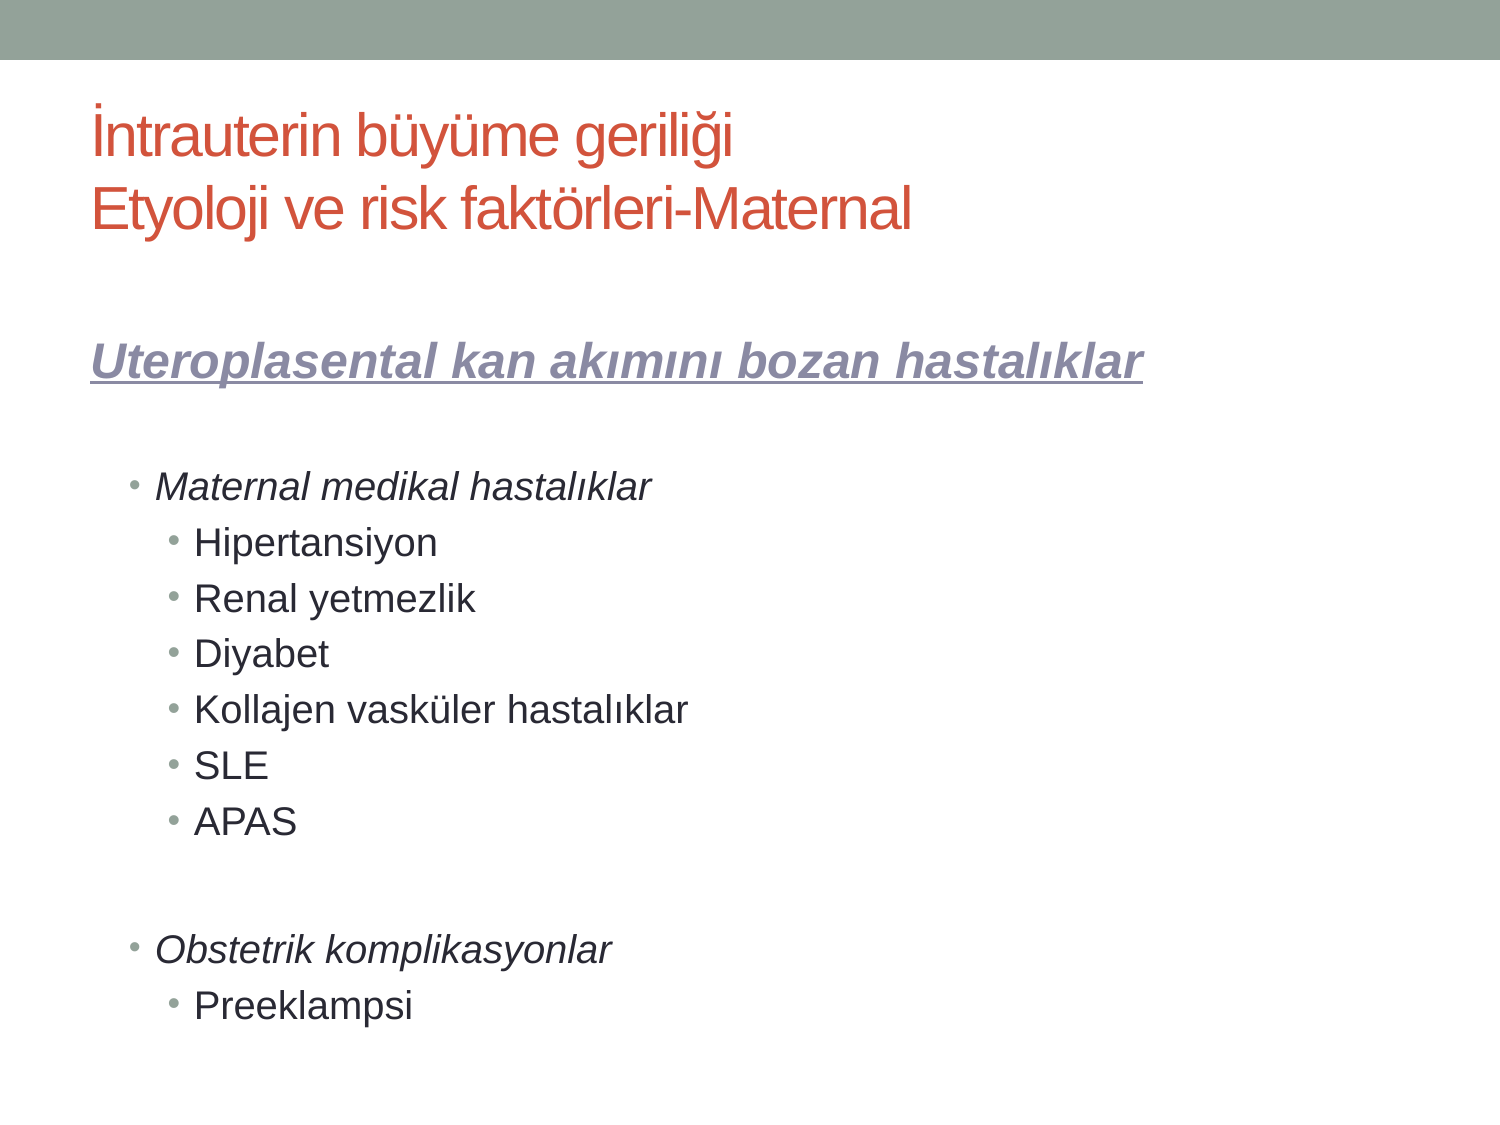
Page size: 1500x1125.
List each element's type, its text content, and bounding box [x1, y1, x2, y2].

list Uteroplasental kan akımını bozan hastalıklar Maternal medikal hastalıklar Hipertansiyon Renal yetmezlik Diyabet Kollajen vasküler hastalıklar SLE APAS Obstetrik komplikasyonlar Preeklampsi [75, 255, 1424, 1094]
title İntrauterin büyüme geriliği Etyoloji ve risk faktörleri-Maternal [75, 87, 1425, 250]
